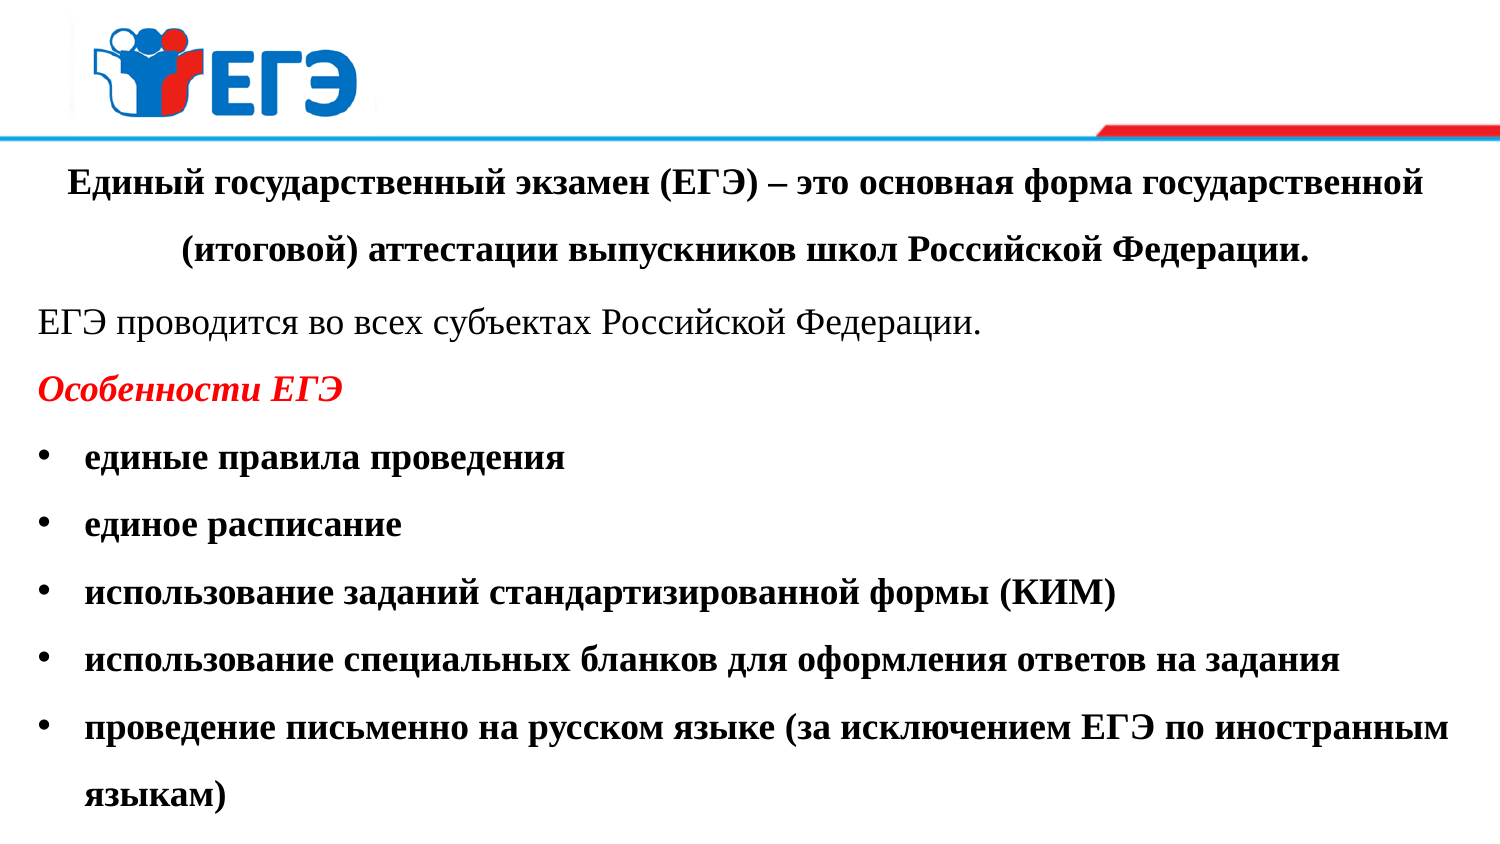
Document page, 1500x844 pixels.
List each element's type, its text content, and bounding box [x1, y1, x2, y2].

list ЕГЭ проводится во всех субъектах Российской Федерации. Oсобенности ЕГЭ единые правила проведения единое расписание использование заданий стандартизированной формы (КИМ) использование специальных бланков для оформления ответов на задания проведение письменно на русском языке (за исключением ЕГЭ по иностранным языкам) [37, 296, 1483, 844]
title Единый государственный экзамен (ЕГЭ) – это основная форма государственной (итоговой) аттестации выпускников школ Российской Федерации. [50, 134, 1443, 296]
picture [0, 1, 1500, 137]
picture [1443, 140, 1500, 151]
picture [0, 140, 50, 151]
